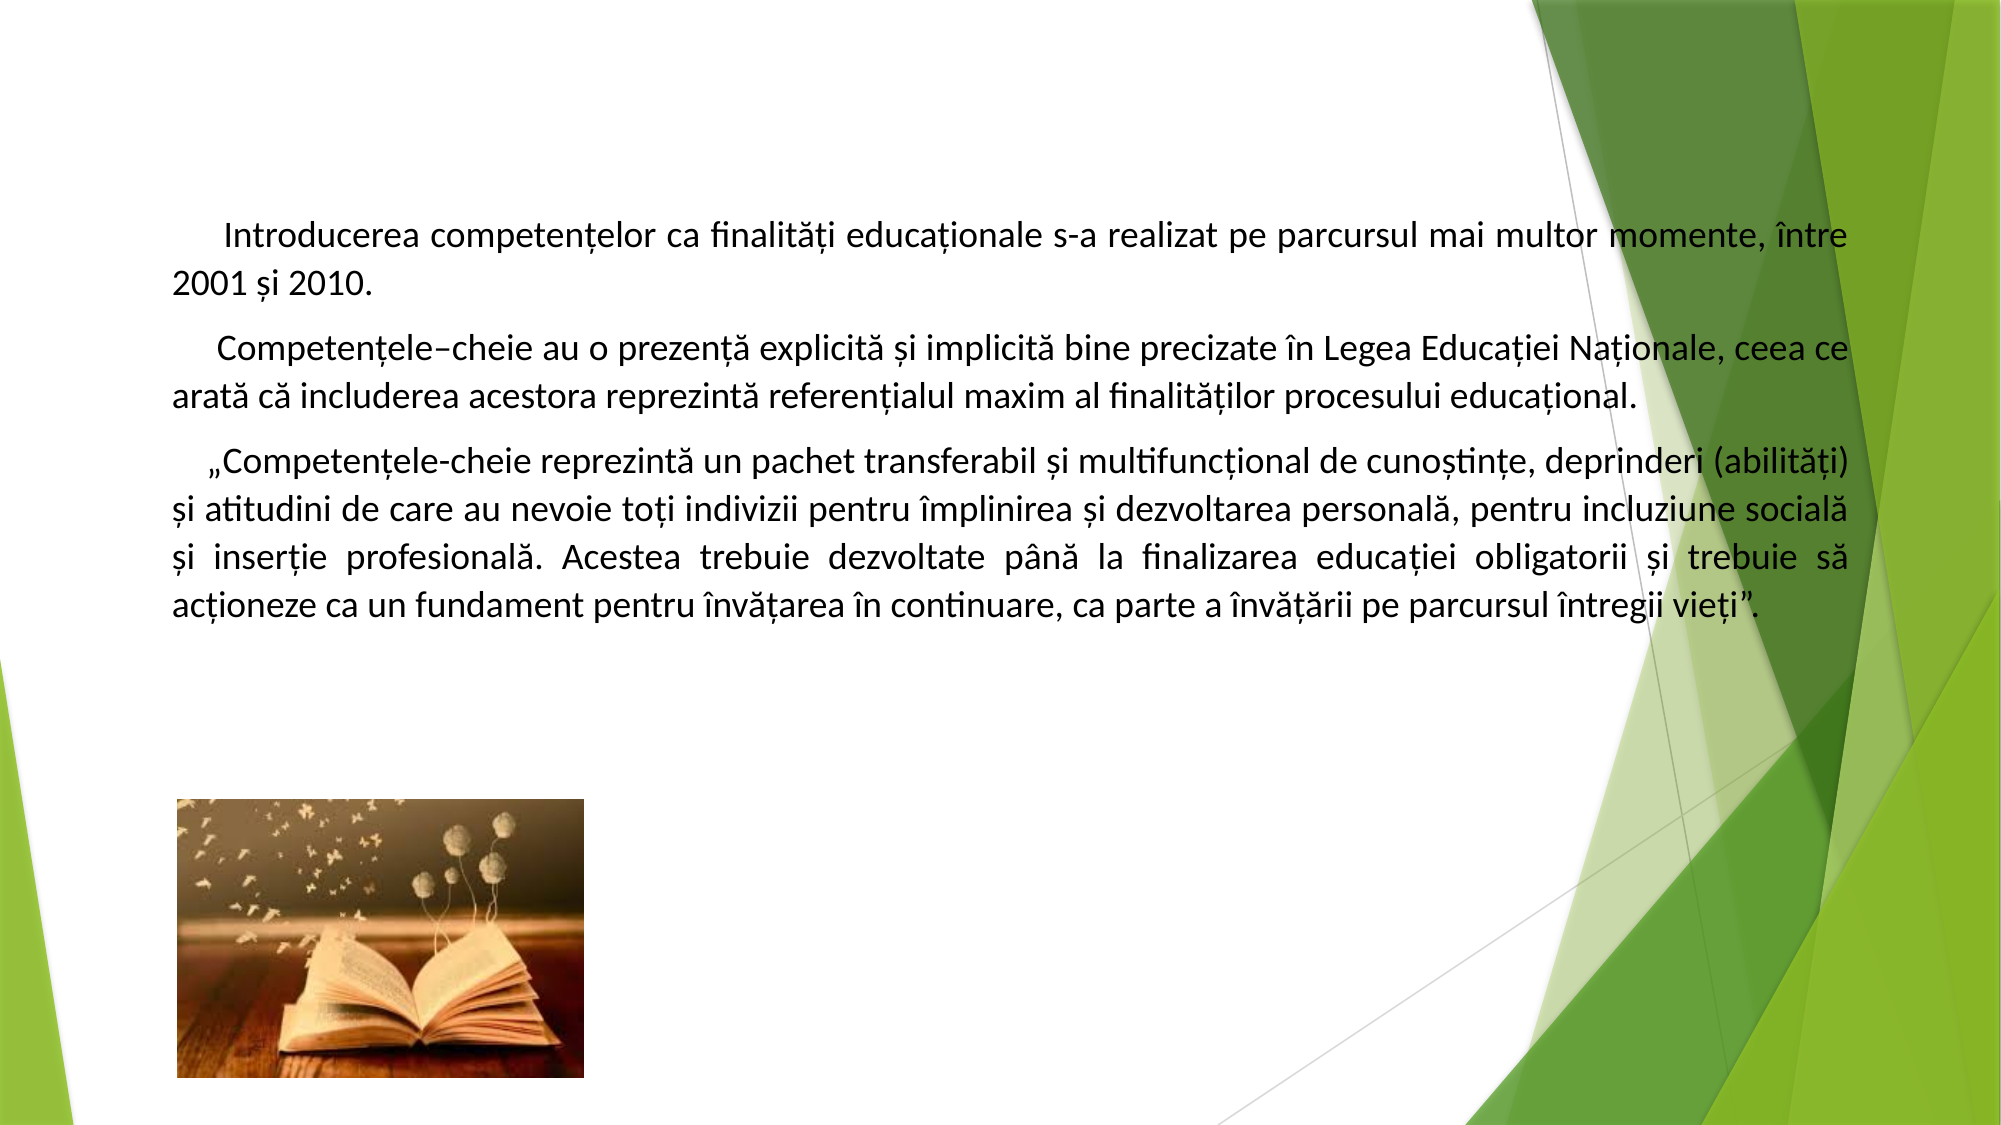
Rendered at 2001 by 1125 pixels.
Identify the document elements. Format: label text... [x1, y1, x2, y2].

picture [177, 798, 585, 1079]
text_box Introducerea competenţelor ca finalităţi educaţionale s-a realizat pe parcursul mai multor momente, între 2001 şi 2010. Competenţele–cheie au o prezenţă explicită şi implicită bine precizate în Legea Educaţiei Naţionale, ceea ce arată că includerea acestora reprezintă referenţialul maxim al finalităţilor procesului educaţional. „Competenţele-cheie reprezintă un pachet transferabil şi multifuncţional de cunoştinţe, deprinderi (abilităţi) şi atitudini de care au nevoie toţi indivizii pentru împlinirea şi dezvoltarea personală, pentru incluziune socială şi inserţie profesională. Acestea trebuie dezvoltate până la finalizarea educaţiei obligatorii şi trebuie să acţioneze ca un fundament pentru învăţarea în continuare, ca parte a învăţării pe parcursul întregii vieţi”. [157, 199, 1864, 633]
